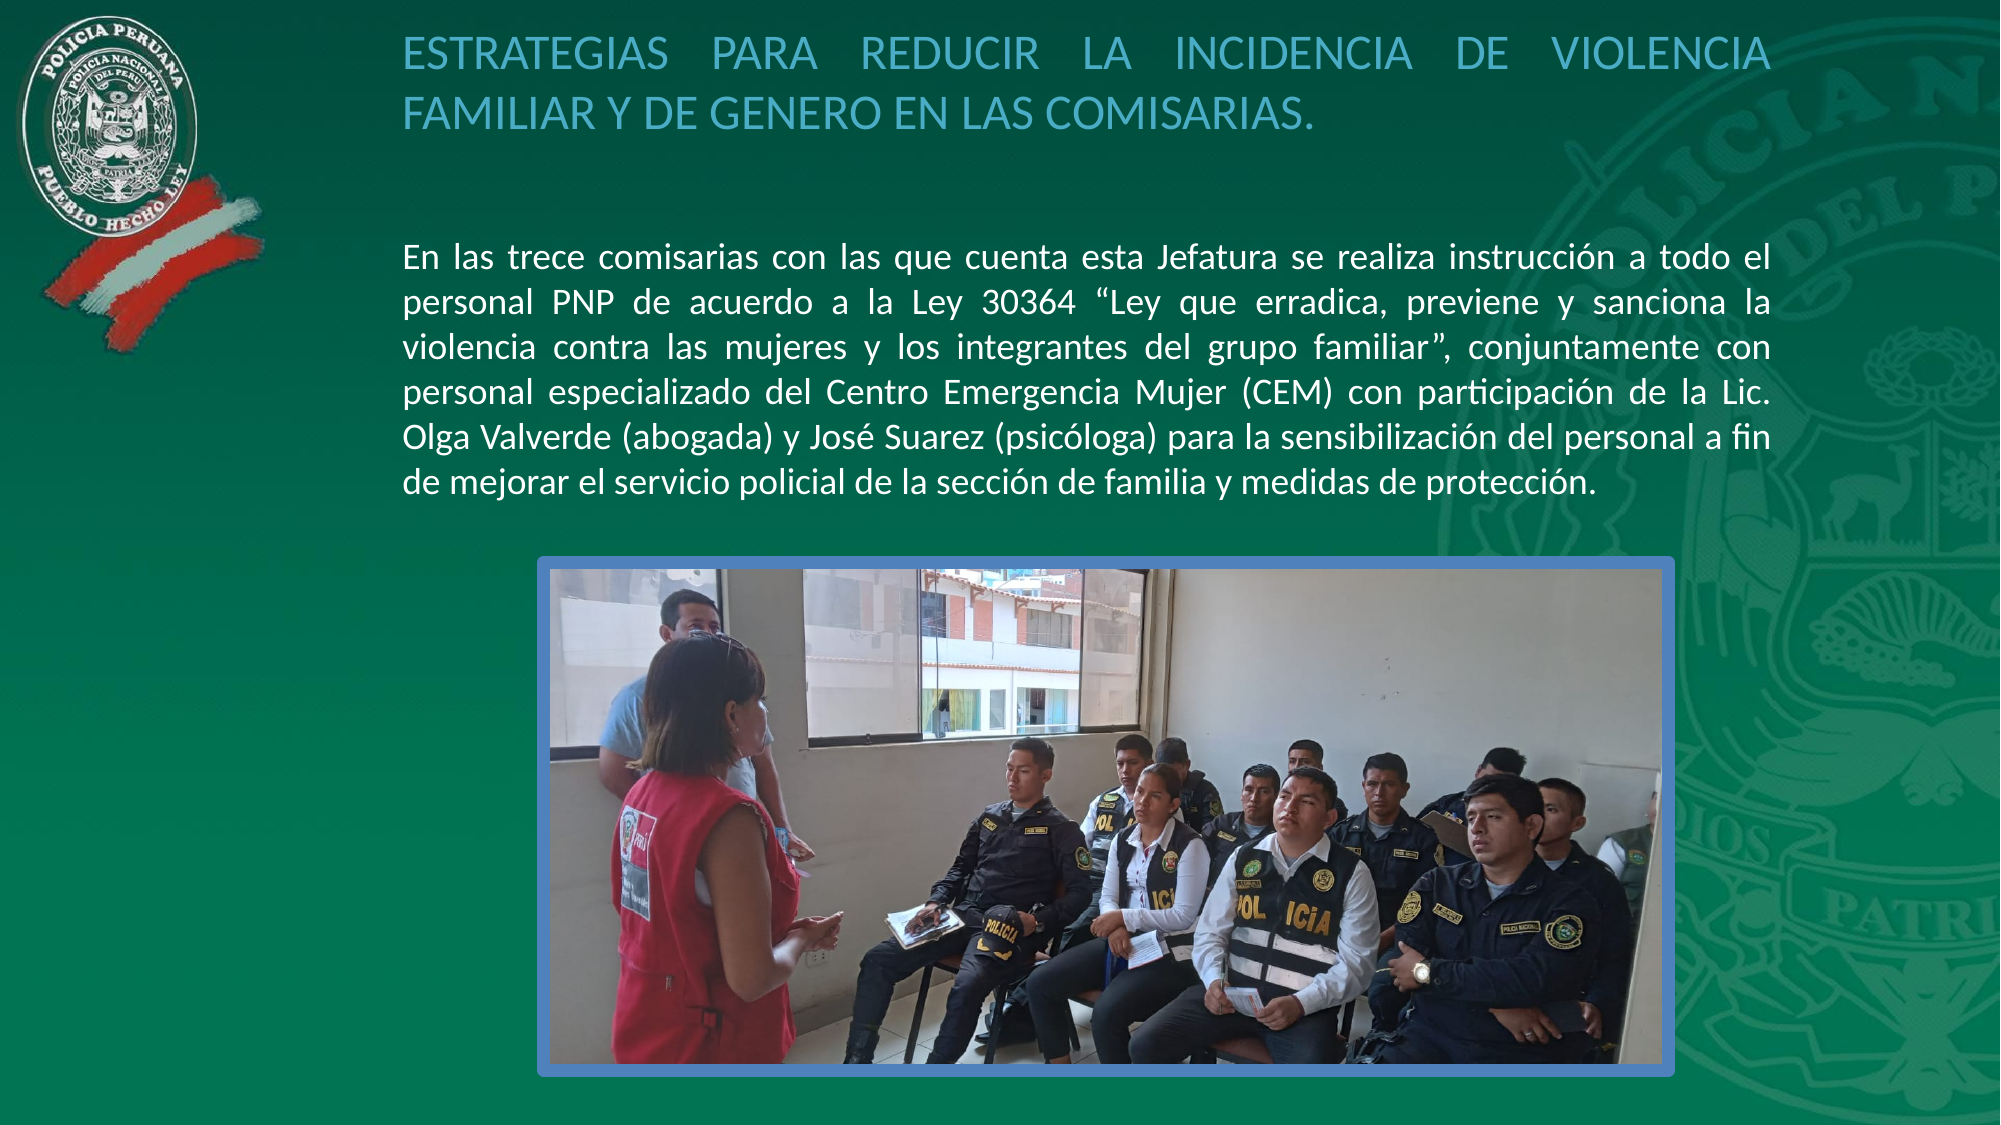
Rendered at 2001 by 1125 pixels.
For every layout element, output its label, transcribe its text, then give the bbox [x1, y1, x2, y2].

text_box En las trece comisarias con las que cuenta esta Jefatura se realiza instrucción a todo el personal PNP de acuerdo a la Ley 30364 “Ley que erradica, previene y sanciona la violencia contra las mujeres y los integrantes del grupo familiar”, conjuntamente con personal especializado del Centro Emergencia Mujer (CEM) con participación de la Lic. Olga Valverde (abogada) y José Suarez (psicóloga) para la sensibilización del personal a fin de mejorar el servicio policial de la sección de familia y medidas de protección. [387, 224, 1788, 510]
picture [0, 0, 2000, 1125]
text_box ESTRATEGIAS PARA REDUCIR LA INCIDENCIA DE VIOLENCIA FAMILIAR Y DE GENERO EN LAS COMISARIAS. [387, 12, 1788, 148]
